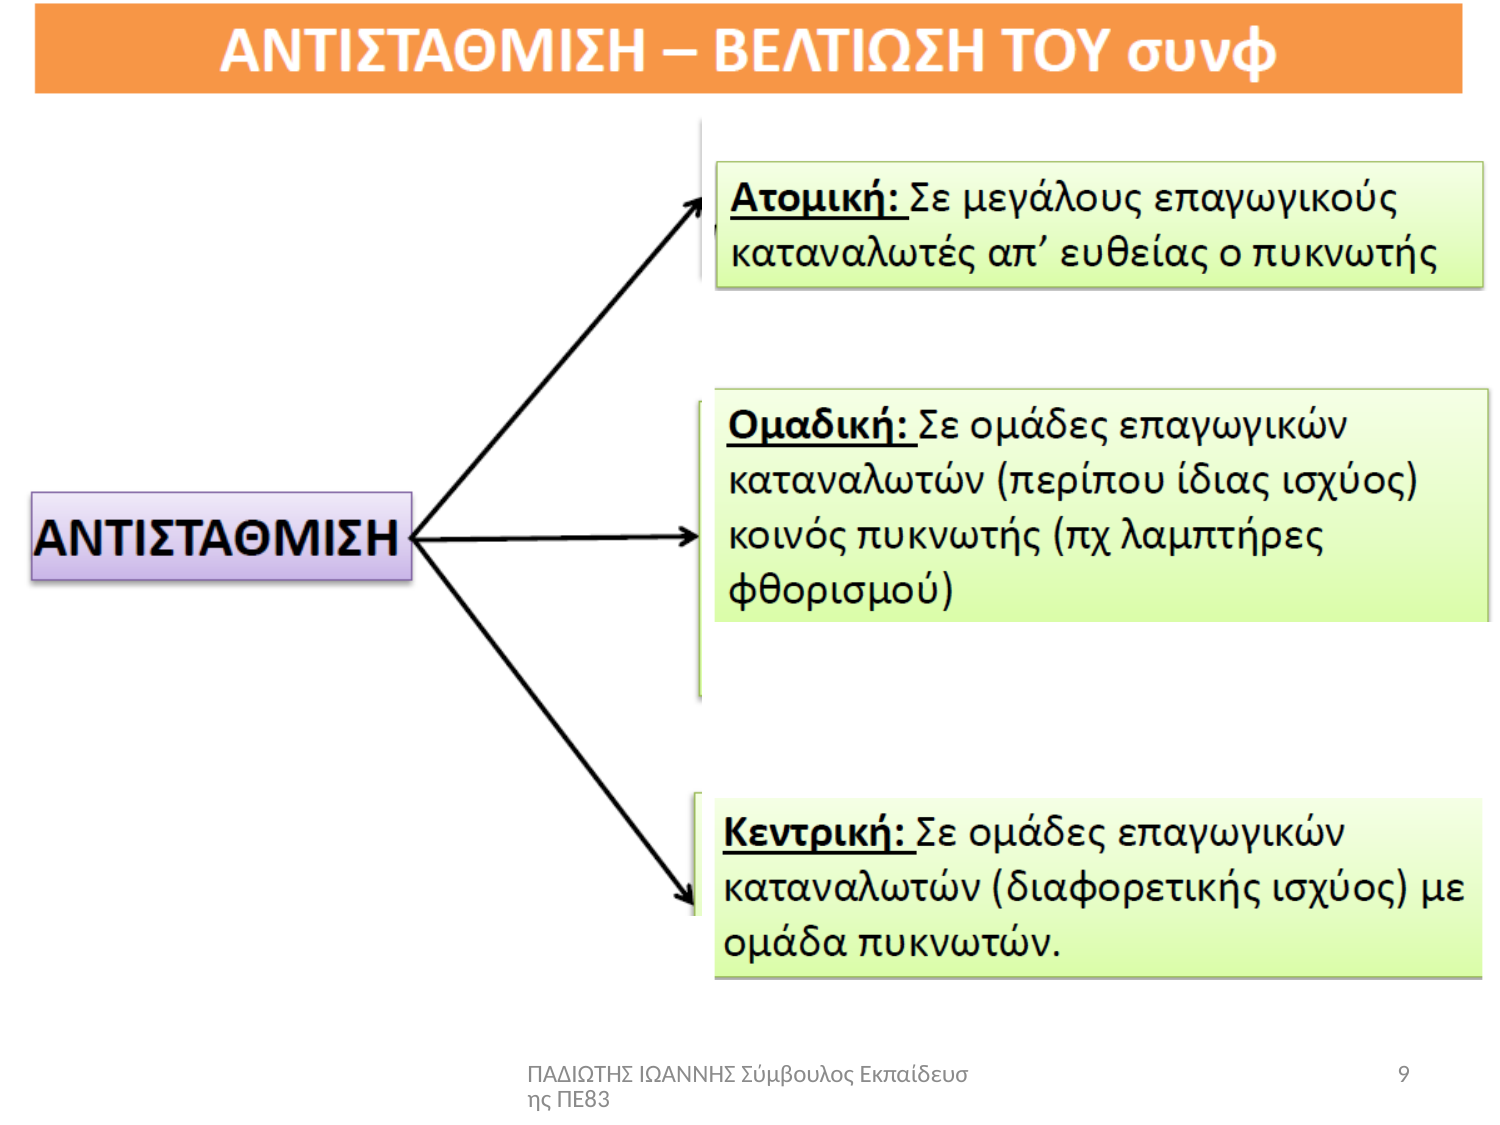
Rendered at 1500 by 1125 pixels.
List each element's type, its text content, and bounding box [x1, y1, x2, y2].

picture [714, 385, 1500, 622]
footer ΠΑΔΙΩΤΗΣ ΙΩΑΝΝΗΣ Σύμβουλος Εκπαίδευσης ΠΕ83 [512, 1042, 988, 1103]
picture [714, 798, 1483, 980]
picture [0, 113, 702, 916]
picture [29, 0, 1469, 101]
picture [714, 160, 1500, 291]
slide_number 9 [1074, 1042, 1425, 1103]
